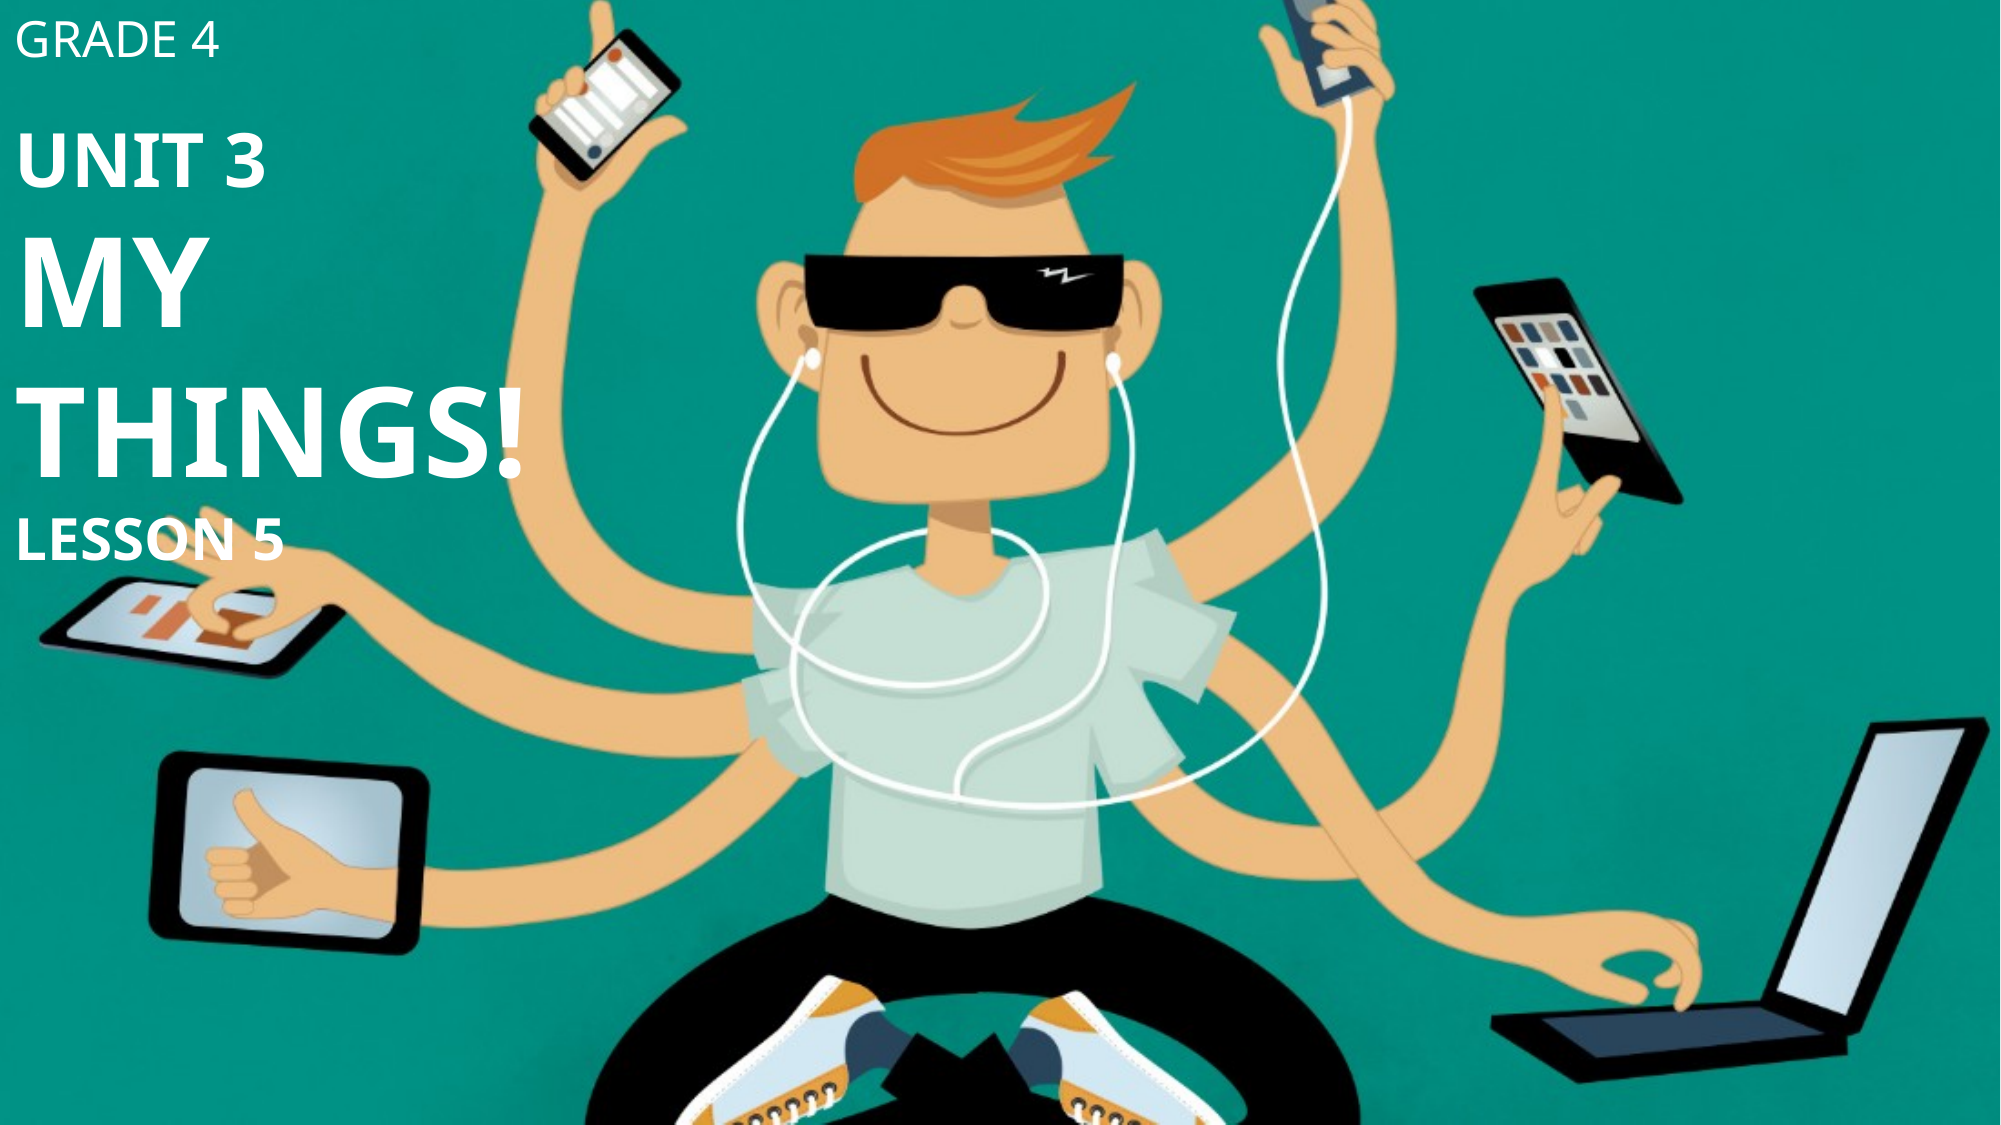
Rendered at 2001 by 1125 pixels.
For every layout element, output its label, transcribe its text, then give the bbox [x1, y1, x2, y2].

text_box GRADE 4 UNIT 3 MY THINGS! LESSON 5 [0, 0, 690, 580]
picture [0, 0, 2001, 1125]
